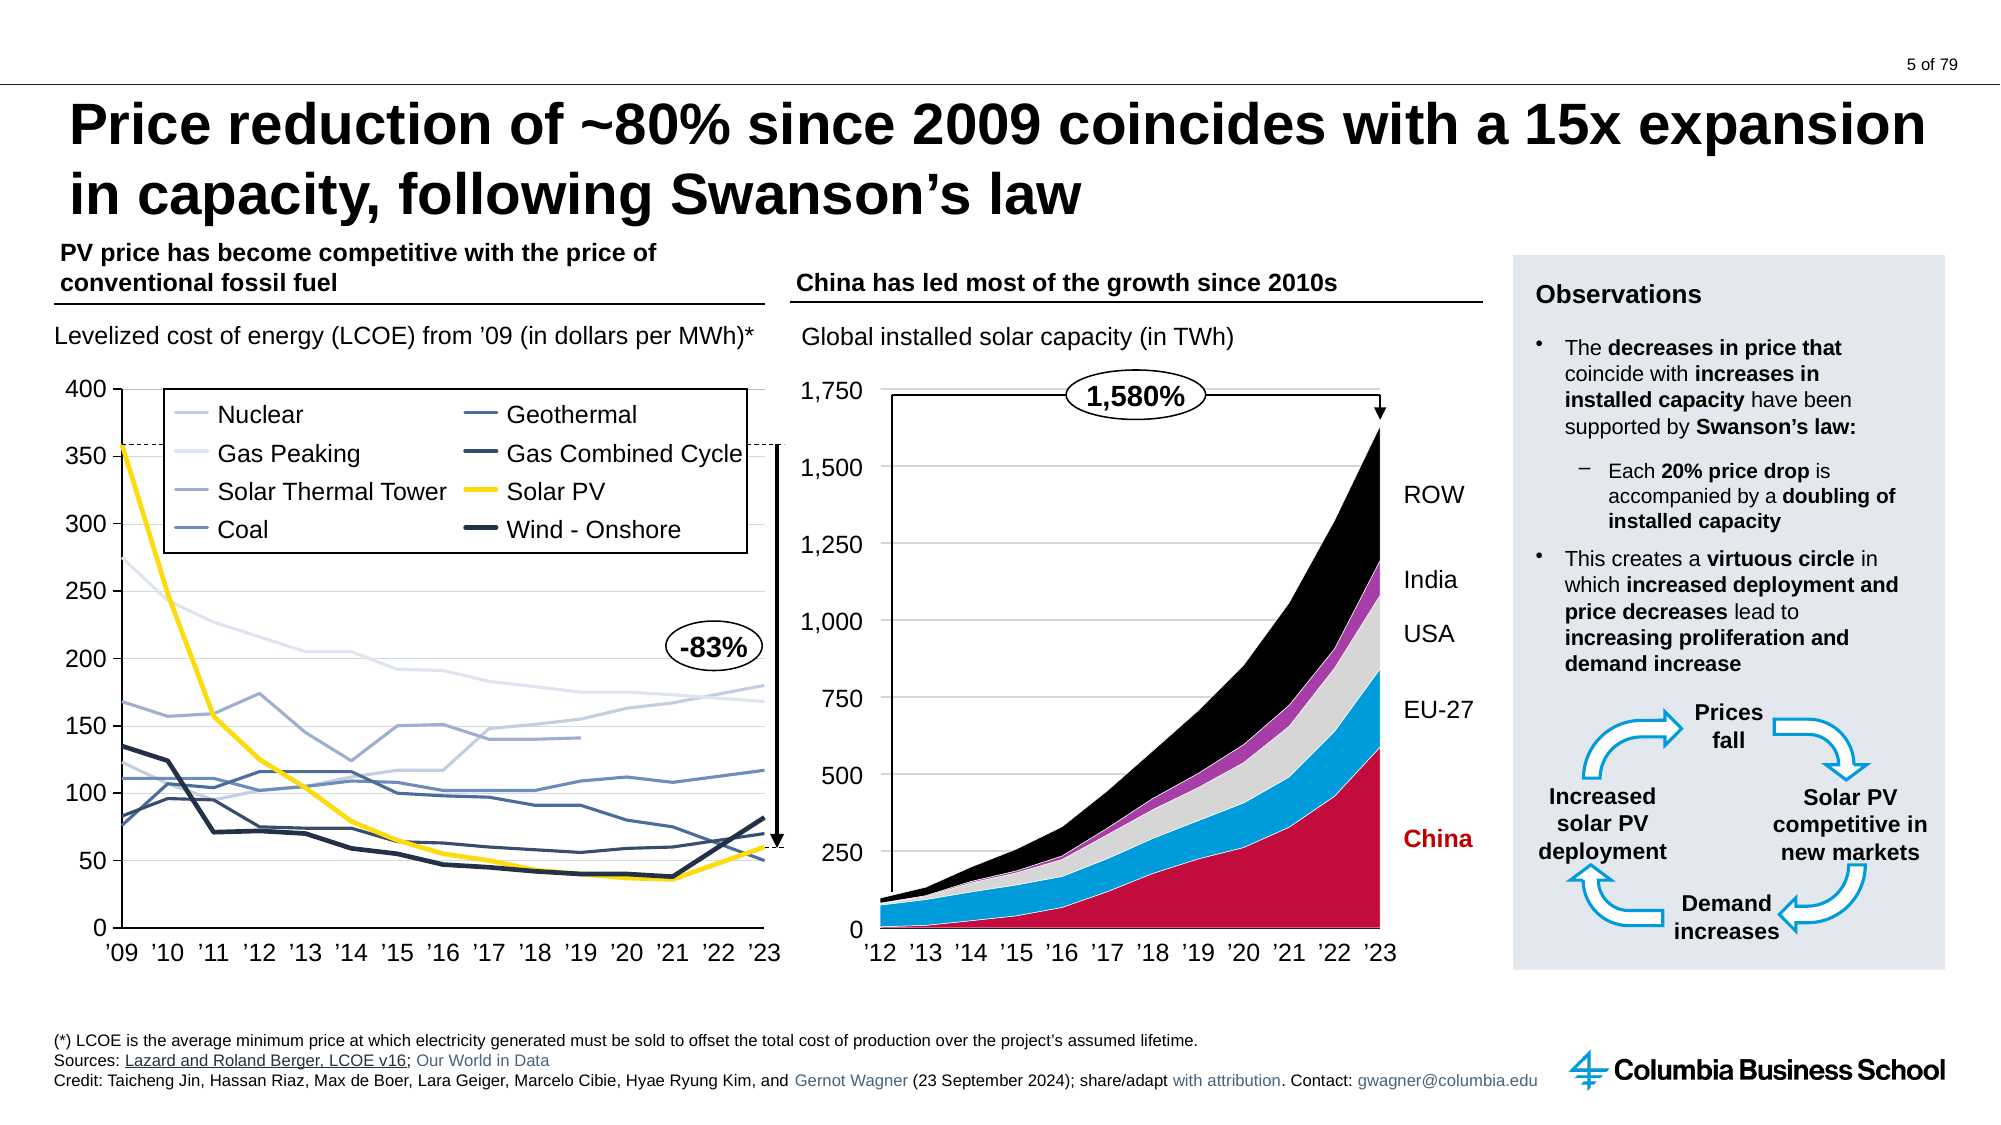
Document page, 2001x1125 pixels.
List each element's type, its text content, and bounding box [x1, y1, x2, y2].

text_box 500 [822, 759, 864, 790]
text_box 1,500 [801, 451, 864, 482]
text_box 750 [822, 682, 864, 713]
text_box ’20 [609, 958, 645, 967]
text_box 1,000 [801, 605, 864, 636]
text_box ’18 [517, 958, 553, 967]
text_box Demand increases [1666, 885, 1787, 948]
text_box 250 [822, 836, 864, 867]
text_box ’23 [747, 936, 783, 967]
text_box China [1403, 822, 1474, 853]
text_box Observations The decreases in price that coincide with increases in installed capacity have been supported by Swanson’s law: Each 20% price drop is accompanied by a doubling of installed capacity This creates a virtuous circle in which increased deployment and price decreases lead to increasing proliferation and demand increase [1513, 254, 1945, 970]
text_box ’22 [1317, 942, 1353, 967]
text_box ’12 [242, 958, 278, 967]
text_box ROW [1403, 478, 1465, 509]
text_box 1,250 [801, 528, 864, 559]
text_box ’21 [1271, 942, 1307, 967]
text_box ’23 [1362, 936, 1398, 967]
text_box ’22 [701, 958, 737, 967]
text_box ’18 [1135, 942, 1171, 967]
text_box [54, 229, 765, 304]
text_box ’11 [197, 958, 231, 967]
text_box ’14 [953, 942, 989, 967]
title Price reduction of ~80% since 2009 coincides with a 15x expansion in capacity, following Swanson’s law [54, 85, 1946, 231]
text_box Increased solar PV deployment [1529, 762, 1676, 883]
text_box ’12 [862, 936, 898, 967]
text_box ’13 [908, 942, 944, 967]
text_box Prices fall [1668, 699, 1790, 751]
text_box 1,580% [1093, 369, 1178, 375]
text_box [1773, 718, 1870, 782]
text_box ’13 [288, 958, 324, 967]
text_box [1582, 709, 1684, 780]
text_box ’20 [1226, 942, 1262, 967]
text_box Global installed solar capacity (in TWh) [801, 320, 1234, 351]
text_box India [1403, 563, 1458, 594]
text_box EU-27 [1403, 693, 1475, 724]
text_box ’10 [150, 958, 186, 967]
text_box Levelized cost of energy (LCOE) from ’09 (in dollars per MWh)* [54, 319, 744, 359]
text_box ’17 [1090, 942, 1126, 967]
chart [866, 375, 1394, 942]
text_box [1567, 863, 1664, 927]
text_box Solar PV competitive in new markets [1756, 763, 1945, 884]
text_box ’16 [425, 958, 461, 967]
picture [1527, 1008, 2001, 1125]
text_box (*) LCOE is the average minimum price at which electricity generated must be sold to offset the total cost of production over the project’s assumed lifetime. Sources: Lazard and Roland Berger, LCOE v16; Our World in Data Credit: Taicheng Jin, Hassan Riaz, Max de Boer, Lara Geiger, Marcelo Cibie, Hyae Ryung Kim, and Gernot Wagner (23 September 2024); share/adapt with attribution. Contact: gwagner@columbia.edu [53, 1029, 1564, 1090]
text_box ’17 [471, 958, 507, 967]
text_box USA [1403, 617, 1455, 648]
text_box [1777, 863, 1867, 934]
text_box ’15 [999, 942, 1035, 967]
text_box ’16 [1044, 942, 1080, 967]
text_box ’15 [379, 958, 416, 967]
text_box ’19 [563, 958, 599, 967]
chart [36, 359, 779, 958]
text_box ’09 [104, 958, 140, 967]
text_box ’21 [655, 958, 691, 967]
text_box 1,750 [801, 374, 864, 405]
text_box ’19 [1180, 942, 1217, 967]
text_box ’14 [333, 958, 369, 967]
text_box 0 [849, 913, 864, 944]
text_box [790, 259, 1484, 303]
